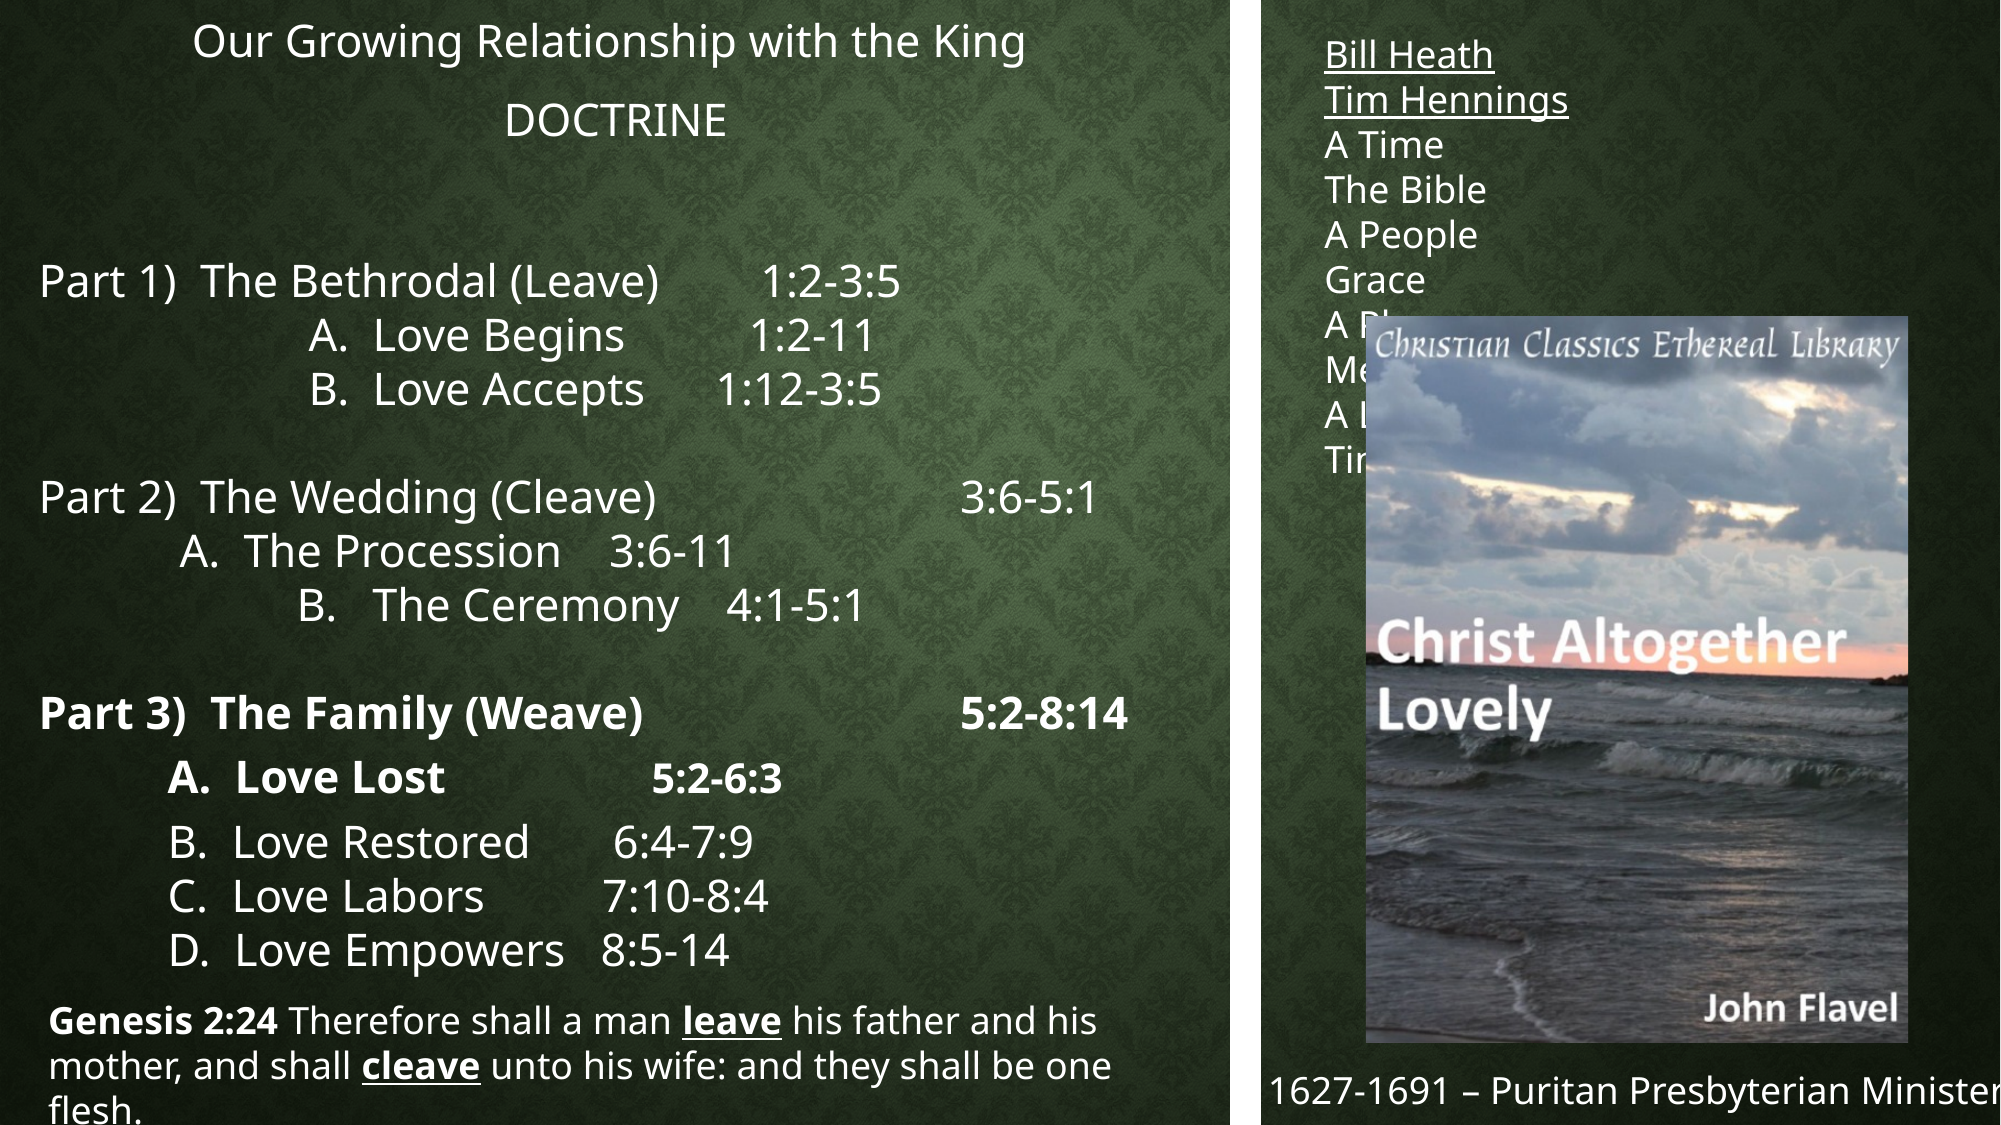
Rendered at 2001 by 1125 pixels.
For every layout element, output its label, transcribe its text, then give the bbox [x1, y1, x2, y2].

list Our Growing Relationship with the King DOCTRINE Part 1) The Bethrodal (Leave) 1:2-3:5 A. Love Begins 1:2-11 B. Love Accepts 1:12-3:5 Part 2) The Wedding (Cleave) 3:6-5:1 A. The Procession 3:6-11 B. The Ceremony 4:1-5:1 Part 3) The Family (Weave) 5:2-8:14 A. Love Lost 5:2-6:3 B. Love Restored 6:4-7:9 C. Love Labors 7:10-8:4 D. Love Empowers 8:5-14 [0, 0, 1230, 990]
text_box 1627-1691 – Puritan Presbyterian Minister [1253, 1060, 2000, 1120]
text_box Bill Heath Tim Hennings A Time The Bible A People Grace A Place Mercy A Language Time “In His Time” [1309, 23, 1965, 533]
picture [1365, 315, 1909, 1044]
text_box Genesis 2:24 Therefore shall a man leave his father and his mother, and shall cleave unto his wife: and they shall be one flesh. [33, 989, 1198, 1125]
